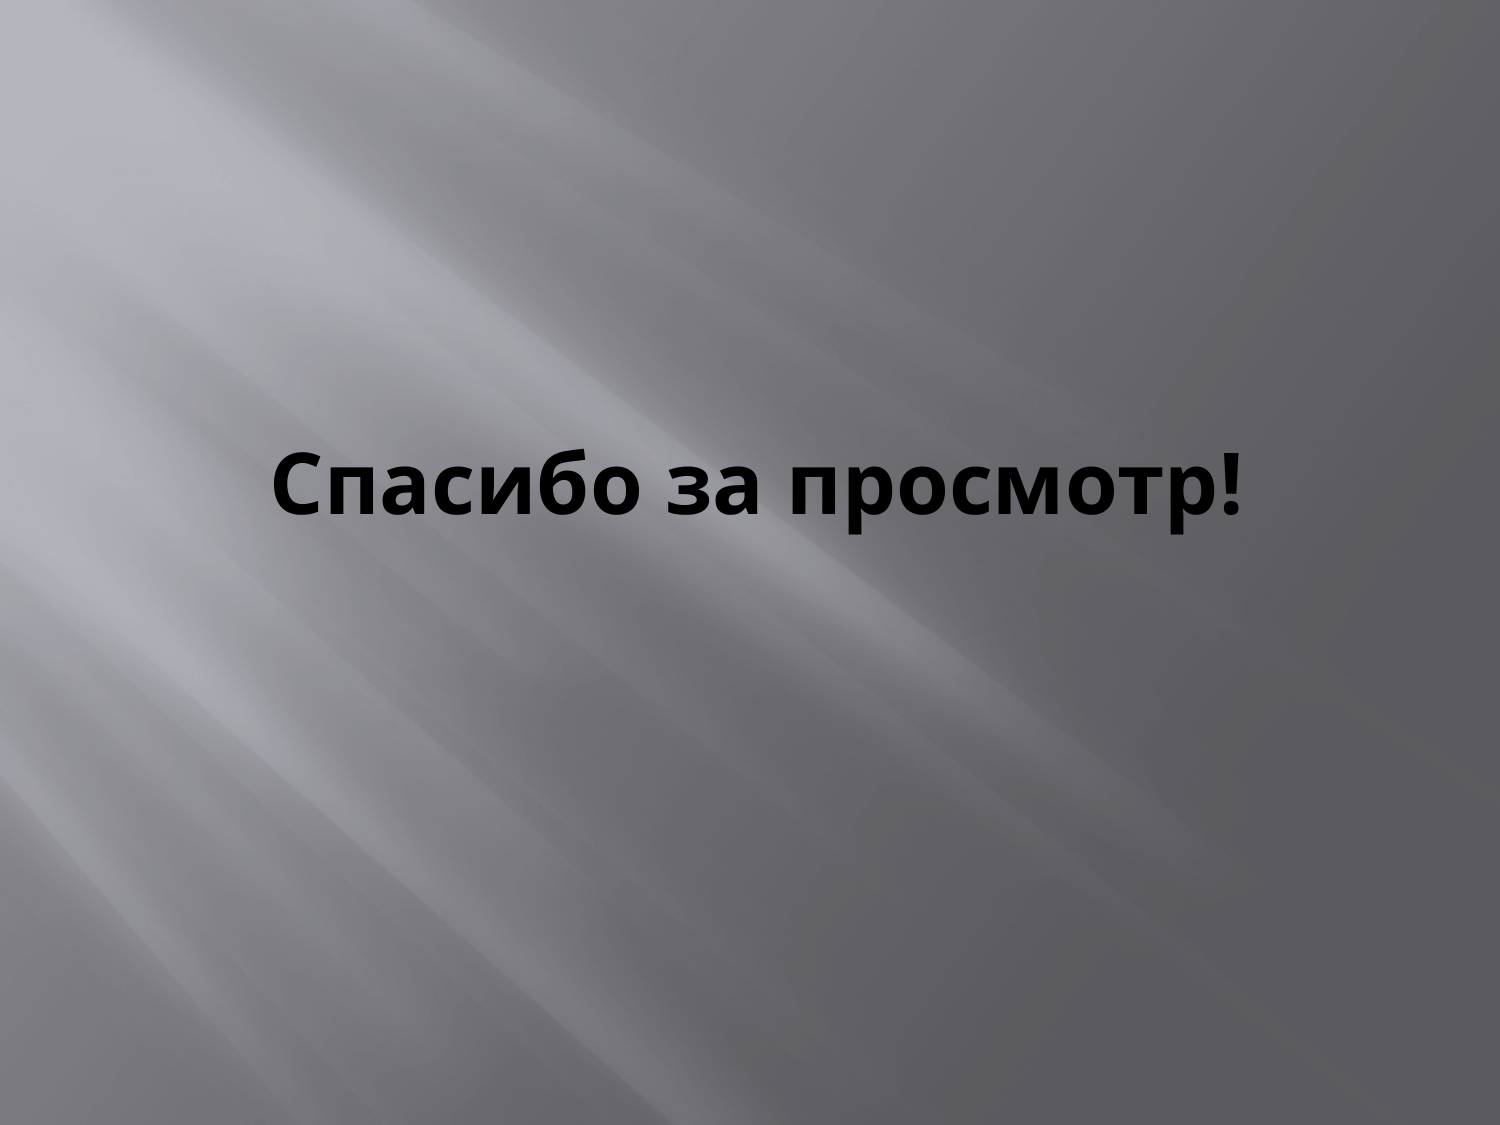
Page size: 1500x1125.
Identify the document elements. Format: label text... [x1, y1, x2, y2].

title Спасибо за просмотр! [82, 386, 1432, 575]
